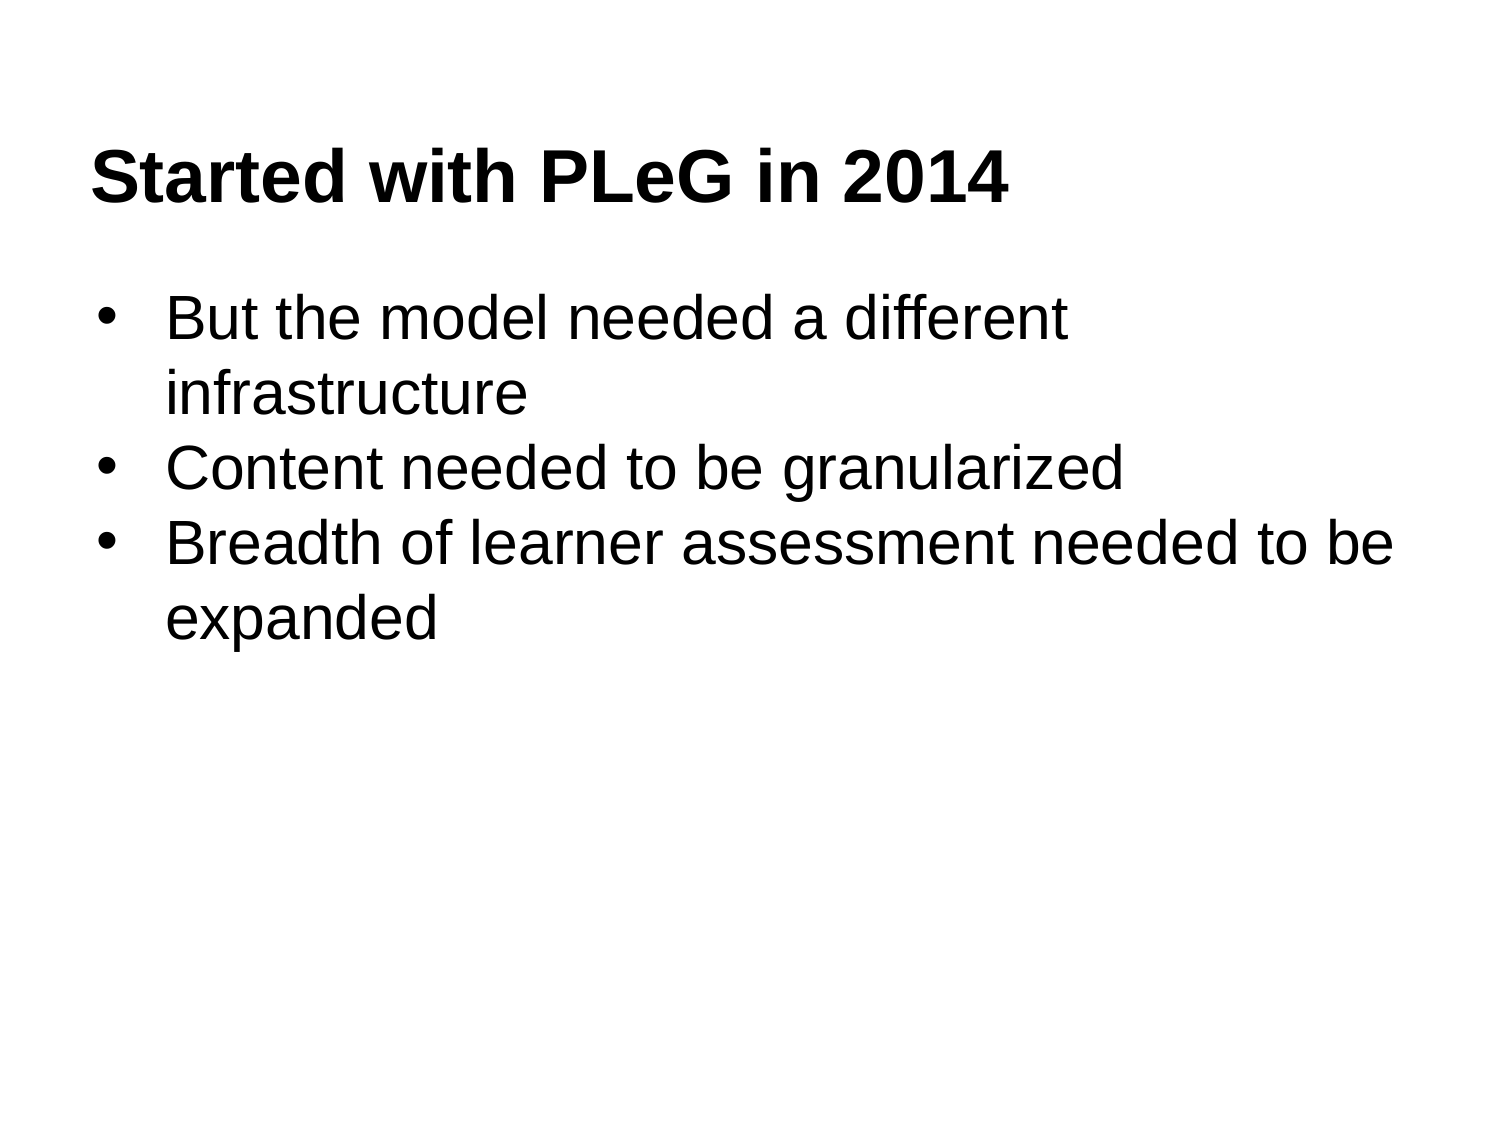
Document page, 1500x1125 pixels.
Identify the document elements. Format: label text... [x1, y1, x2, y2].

title Started with PLeG in 2014 [75, 45, 1425, 233]
list But the model needed a different infrastructure Content needed to be granularized Breadth of learner assessment needed to be expanded [75, 262, 1425, 1078]
